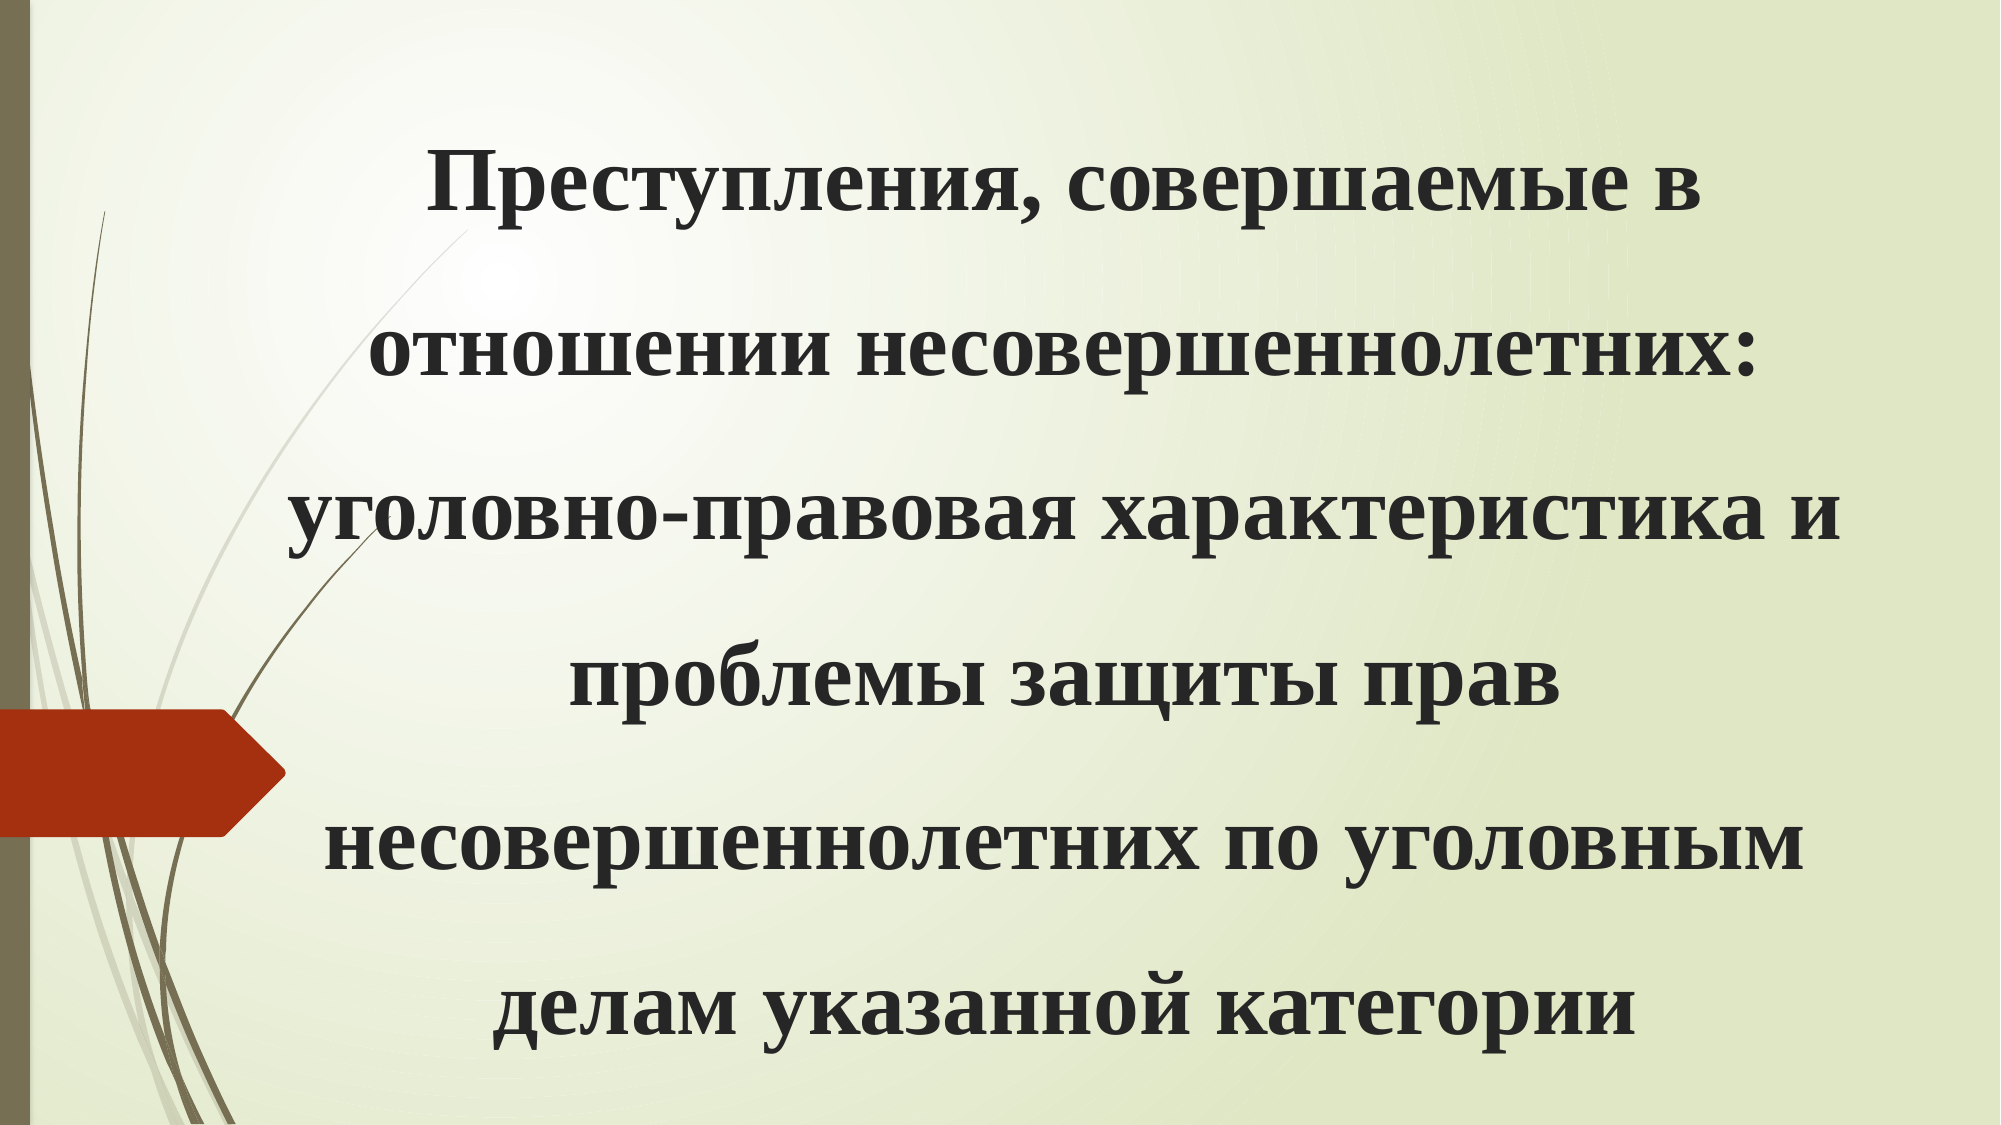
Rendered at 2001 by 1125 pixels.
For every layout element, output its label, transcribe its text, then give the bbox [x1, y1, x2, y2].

title Преступления, совершаемые в отношении несовершеннолетних: уголовно-правовая характеристика и проблемы защиты прав несовершеннолетних по уголовным делам указанной категории [180, 9, 1952, 1061]
